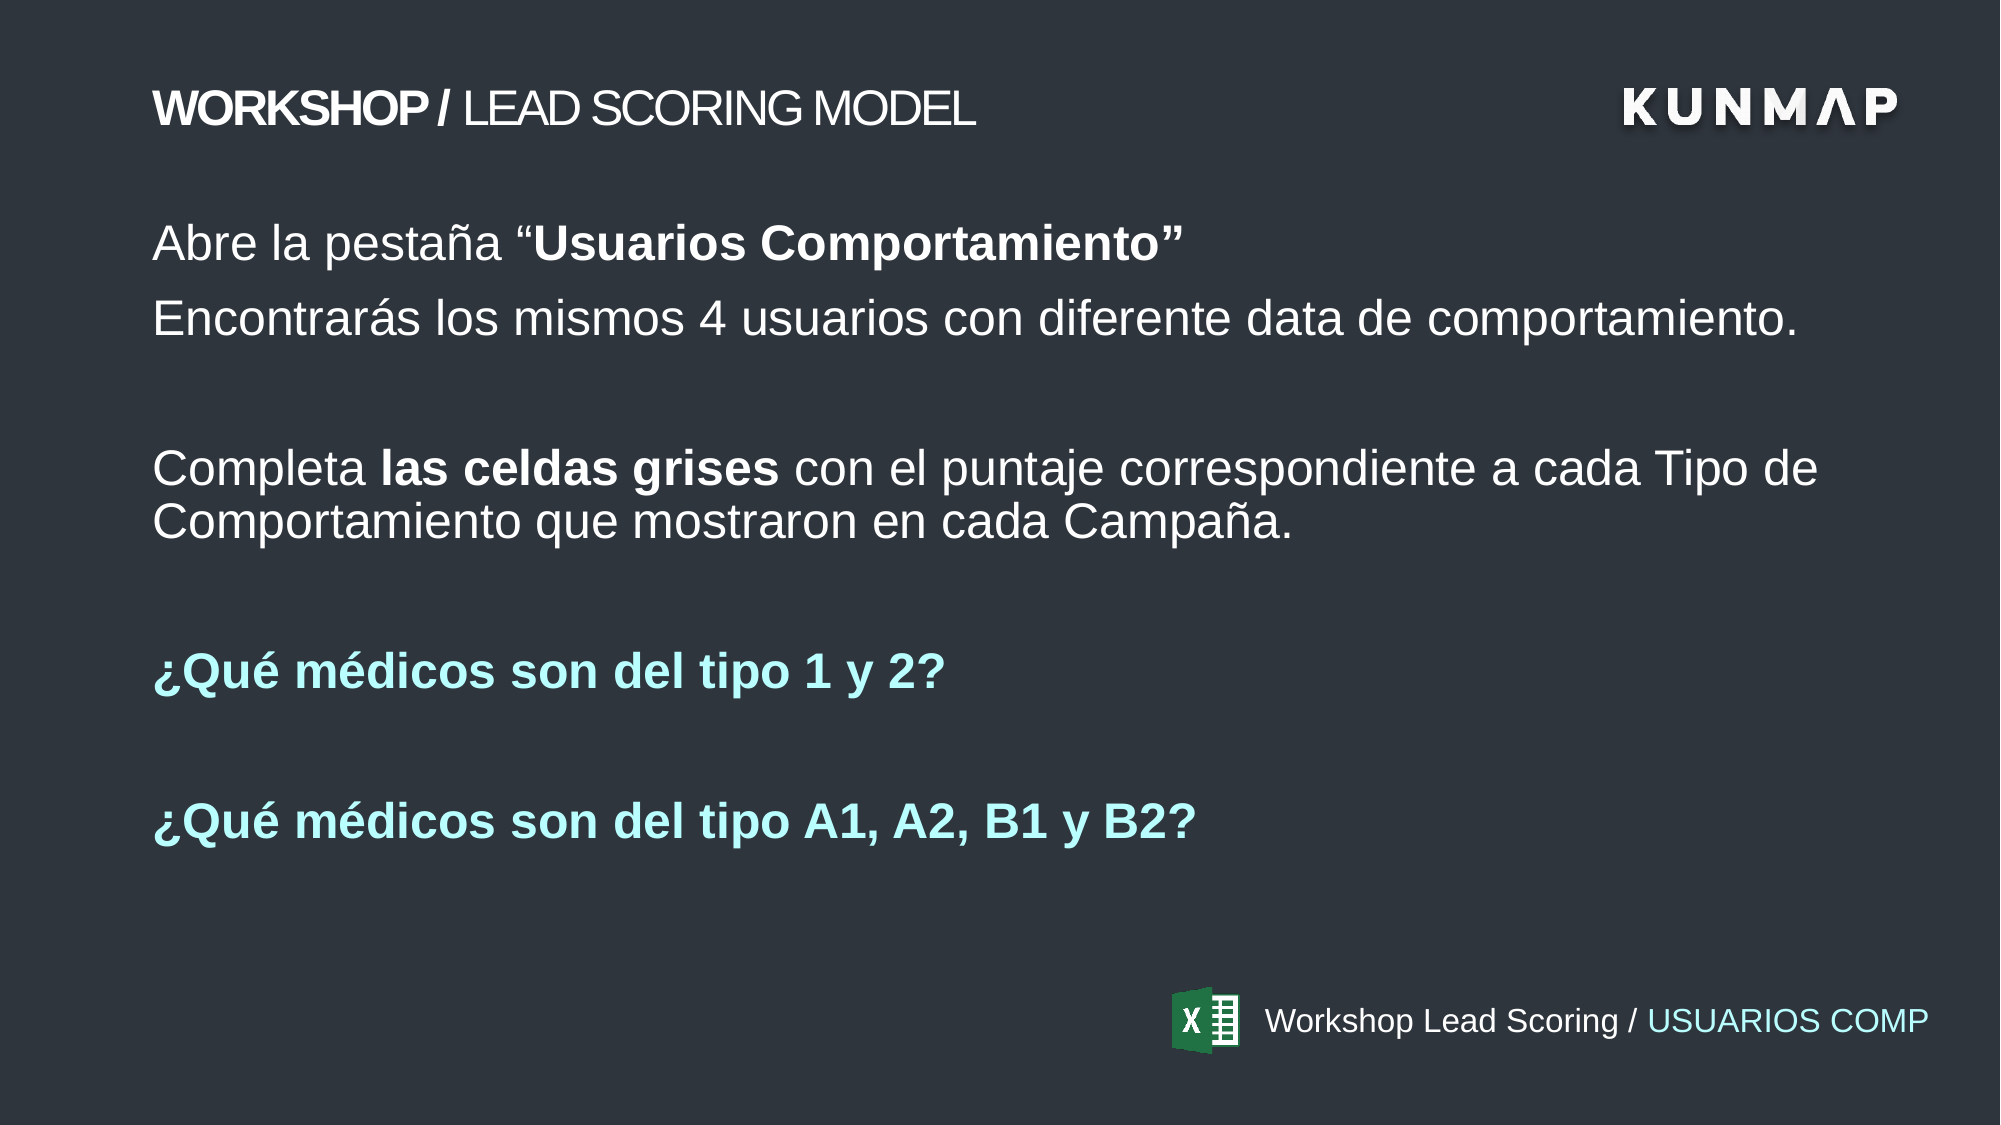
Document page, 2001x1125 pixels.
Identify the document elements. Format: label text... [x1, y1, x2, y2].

title WORKSHOP / LEAD SCORING MODEL [137, 74, 1862, 207]
picture [1862, 88, 1897, 125]
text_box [1172, 987, 1949, 1054]
list Abre la pestaña “Usuarios Comportamiento” Encontrarás los mismos 4 usuarios con diferente data de comportamiento. Completa las celdas grises con el puntaje correspondiente a cada Tipo de Comportamiento que mostraron en cada Campaña. ¿Qué médicos son del tipo 1 y 2? ¿Qué médicos son del tipo A1, A2, B1 y B2? [137, 209, 1910, 988]
